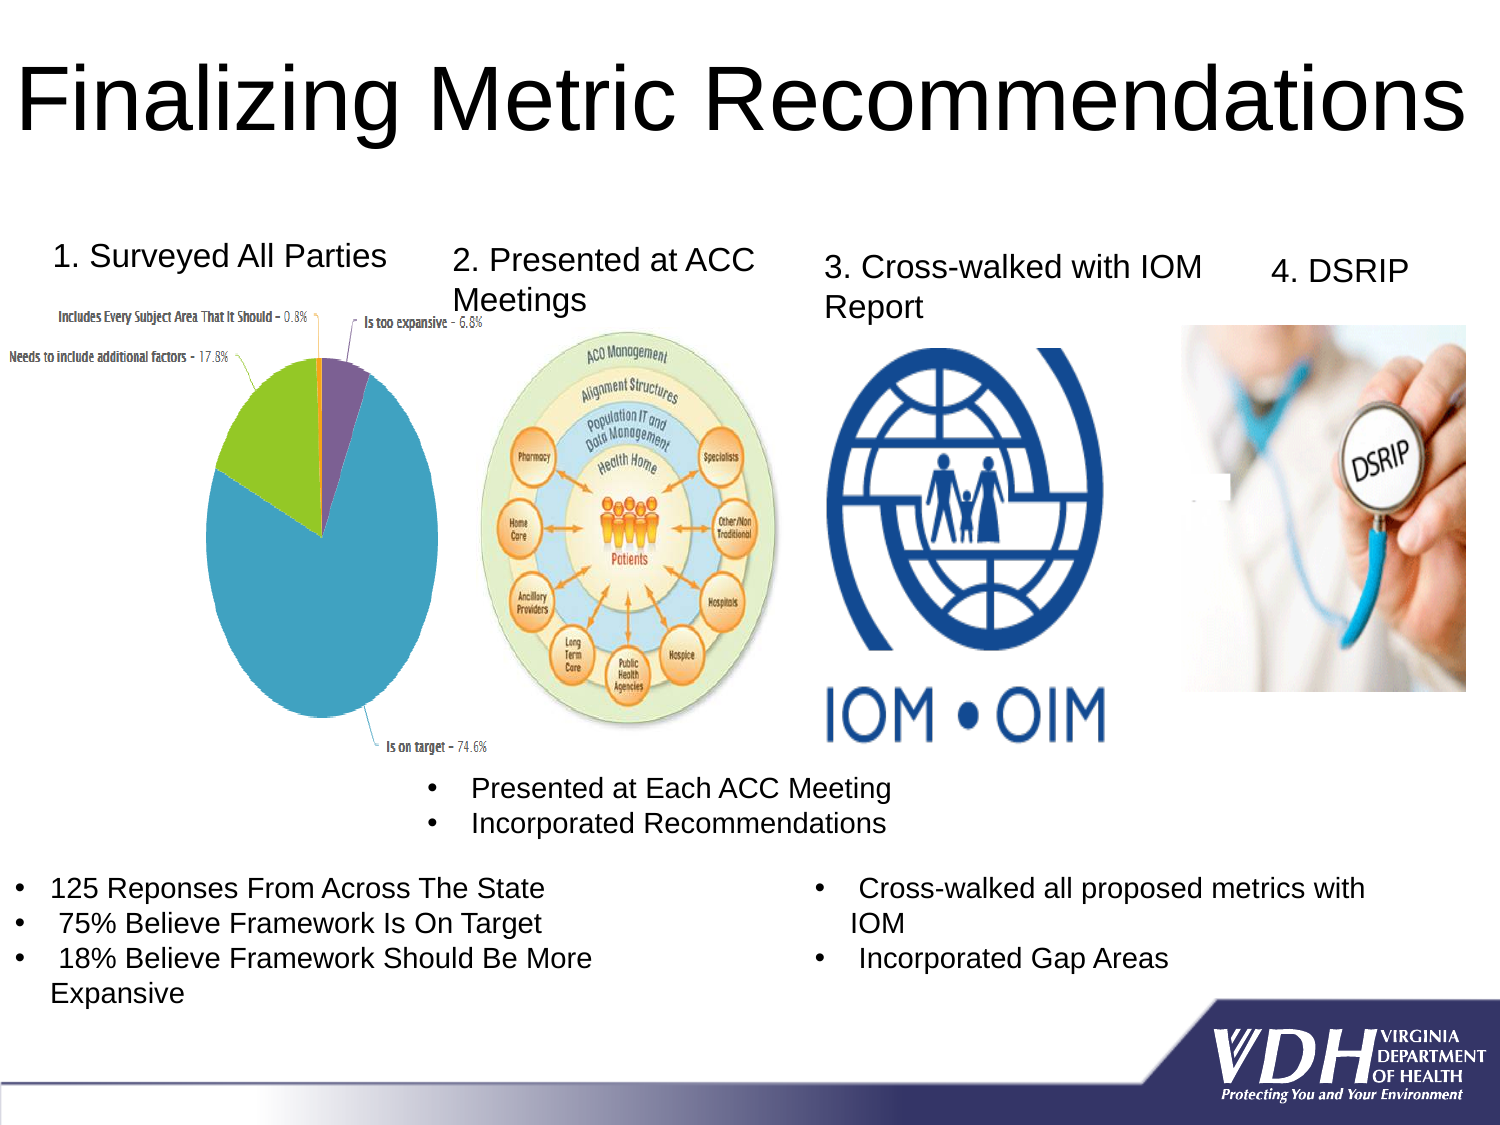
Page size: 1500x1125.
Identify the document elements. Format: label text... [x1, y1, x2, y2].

text_box Presented at Each ACC Meeting Incorporated Recommendations [412, 762, 913, 848]
text_box Cross-walked all proposed metrics with IOM Incorporated Gap Areas [800, 862, 1432, 983]
text_box 1. Surveyed All Parties [37, 227, 413, 279]
title Finalizing Metric Recommendations [0, 0, 1500, 188]
picture [0, 280, 784, 802]
text_box 3. Cross-walked with IOM Report [809, 237, 1277, 333]
text_box 4. DSRIP [1256, 241, 1435, 297]
picture [823, 347, 1110, 765]
text_box 125 Reponses From Across The State 75% Believe Framework Is On Target 18% Believe Framework Should Be More Expansive [0, 862, 663, 1017]
text_box 2. Presented at ACC Meetings [437, 231, 905, 326]
picture [1181, 325, 1466, 692]
